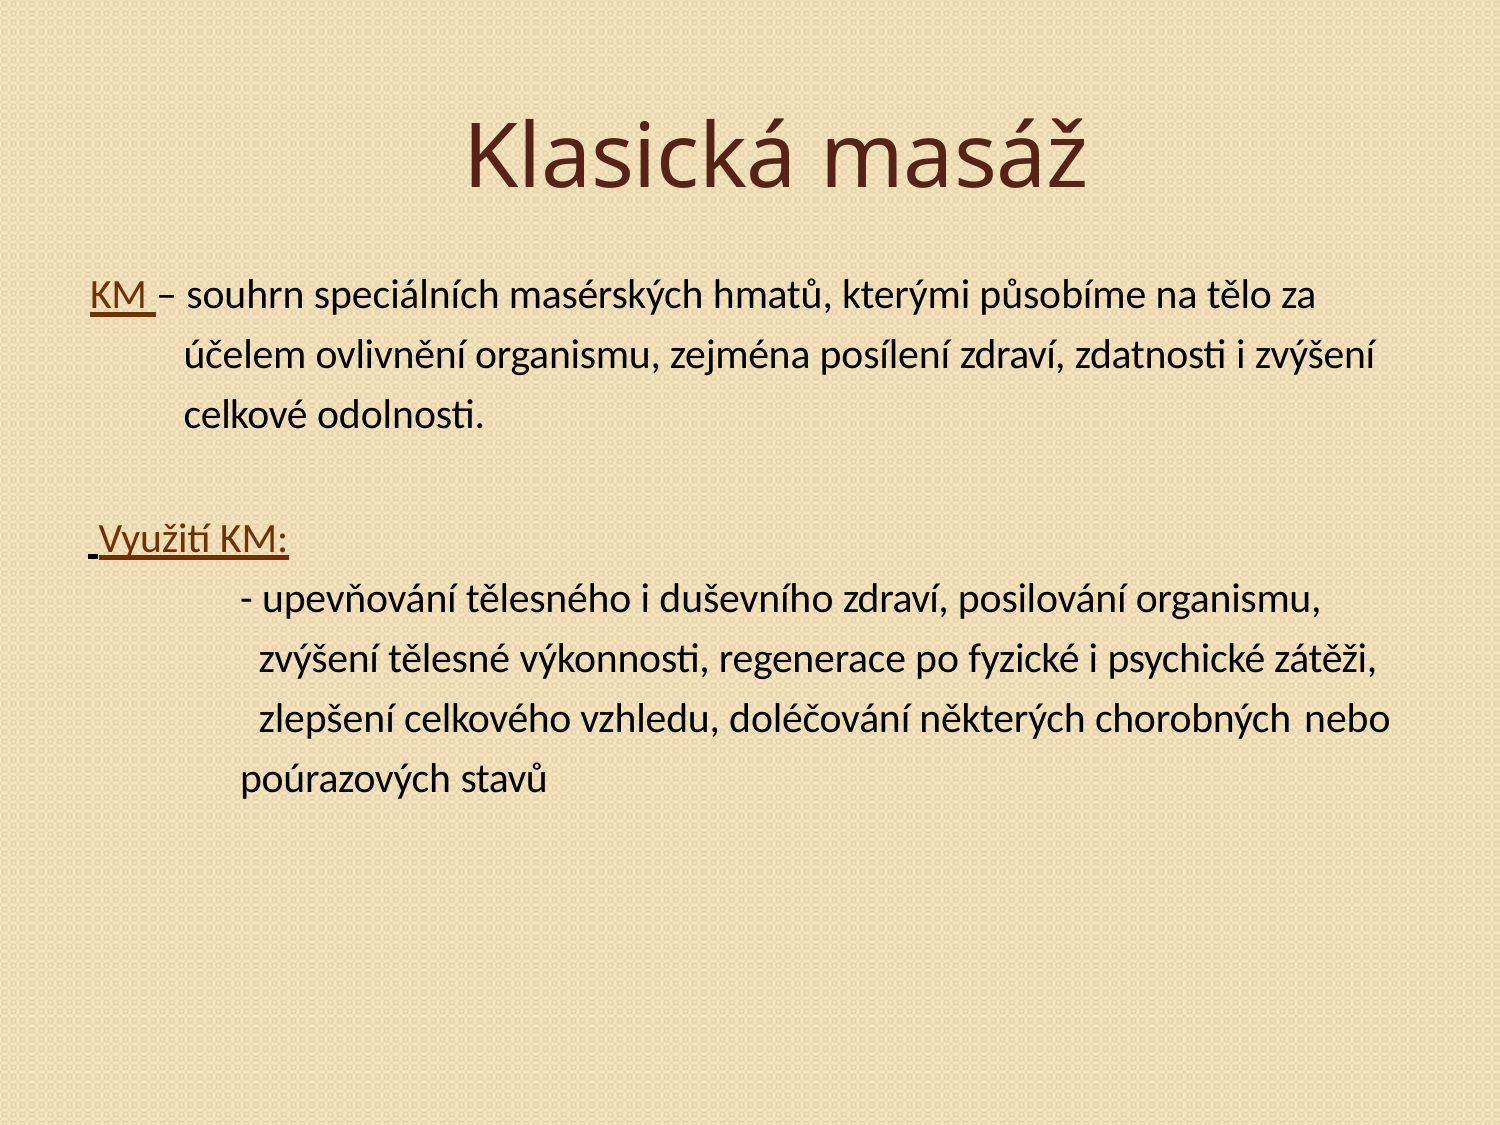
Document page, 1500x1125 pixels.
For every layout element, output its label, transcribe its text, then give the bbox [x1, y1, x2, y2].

text_box KM – souhrn speciálních masérských hmatů, kterými působíme na tělo za účelem ovlivnění organismu, zejména posílení zdraví, zdatnosti i zvýšení celkové odolnosti. Využití KM: - upevňování tělesného i duševního zdraví, posilování organismu, zvýšení tělesné výkonnosti, regenerace po fyzické i psychické zátěži, zlepšení celkového vzhledu, doléčování některých chorobných nebo poúrazových stavů [87, 257, 1401, 801]
title Klasická masáž [235, 32, 1466, 246]
